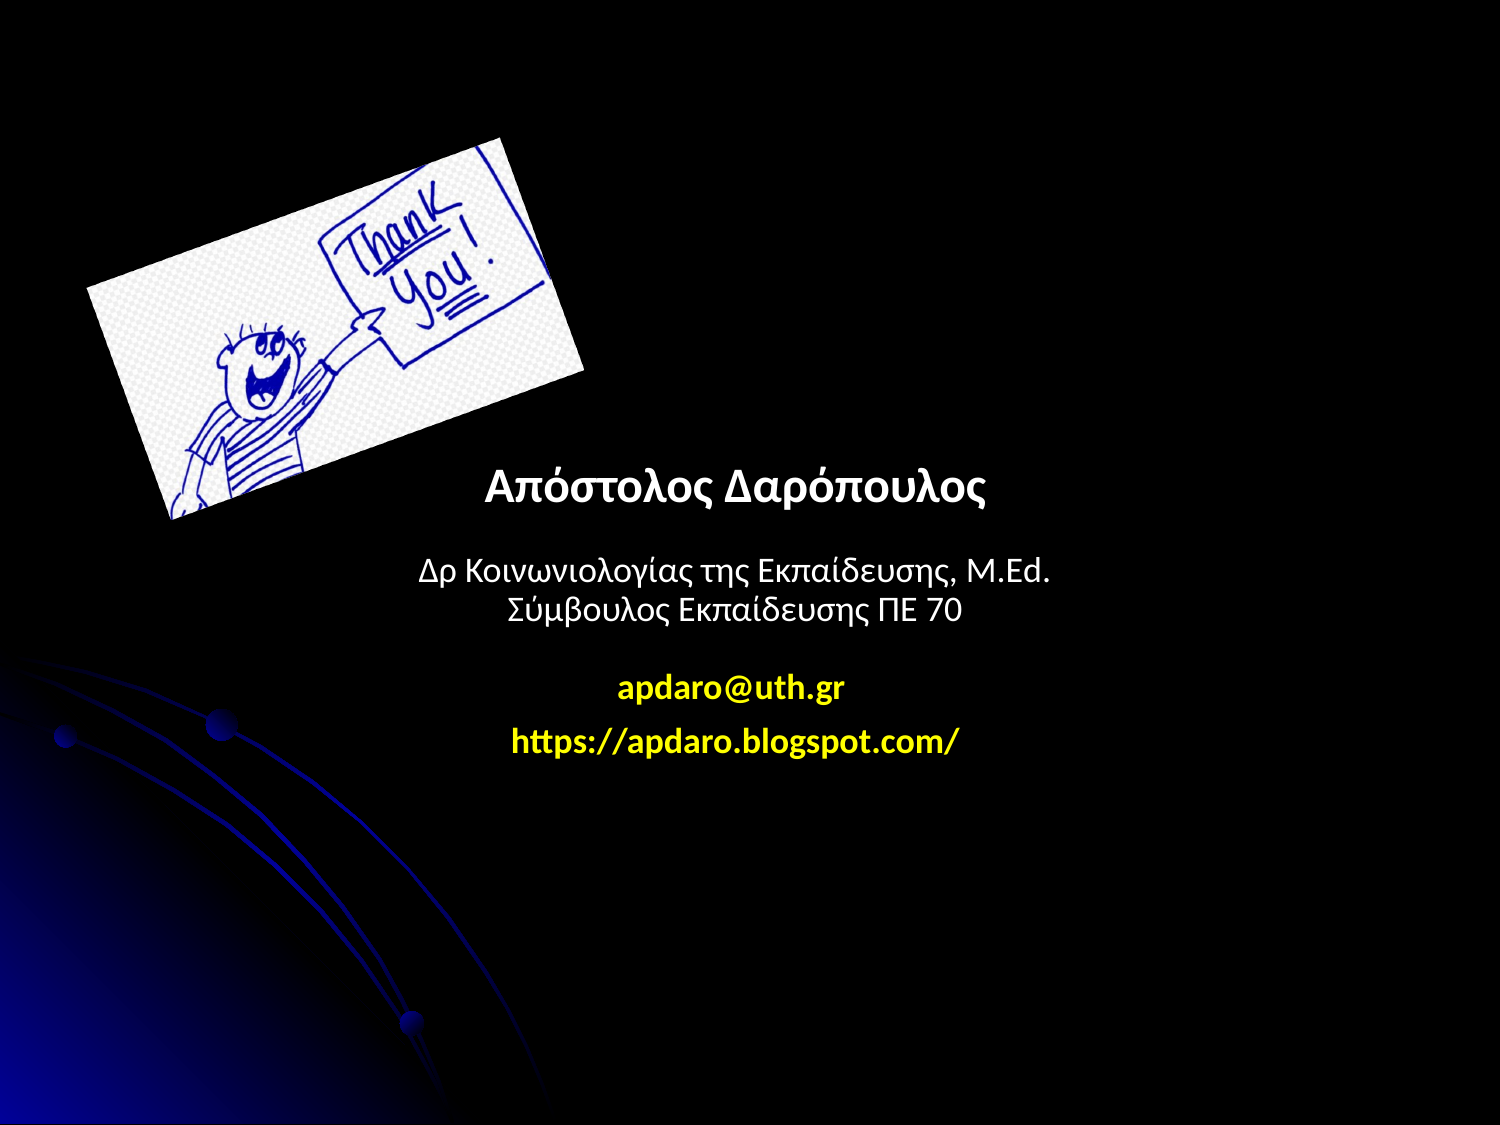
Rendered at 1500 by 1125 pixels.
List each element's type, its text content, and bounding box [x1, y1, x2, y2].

picture [87, 138, 584, 519]
text_box Απόστολος Δαρόπουλος Δρ Κοινωνιολογίας της Εκπαίδευσης, Μ.Εd. Σύμβουλος Εκπαίδευσης ΠΕ 70 apdaro@uth.gr https://apdaro.blogspot.com/ [86, 452, 1385, 864]
